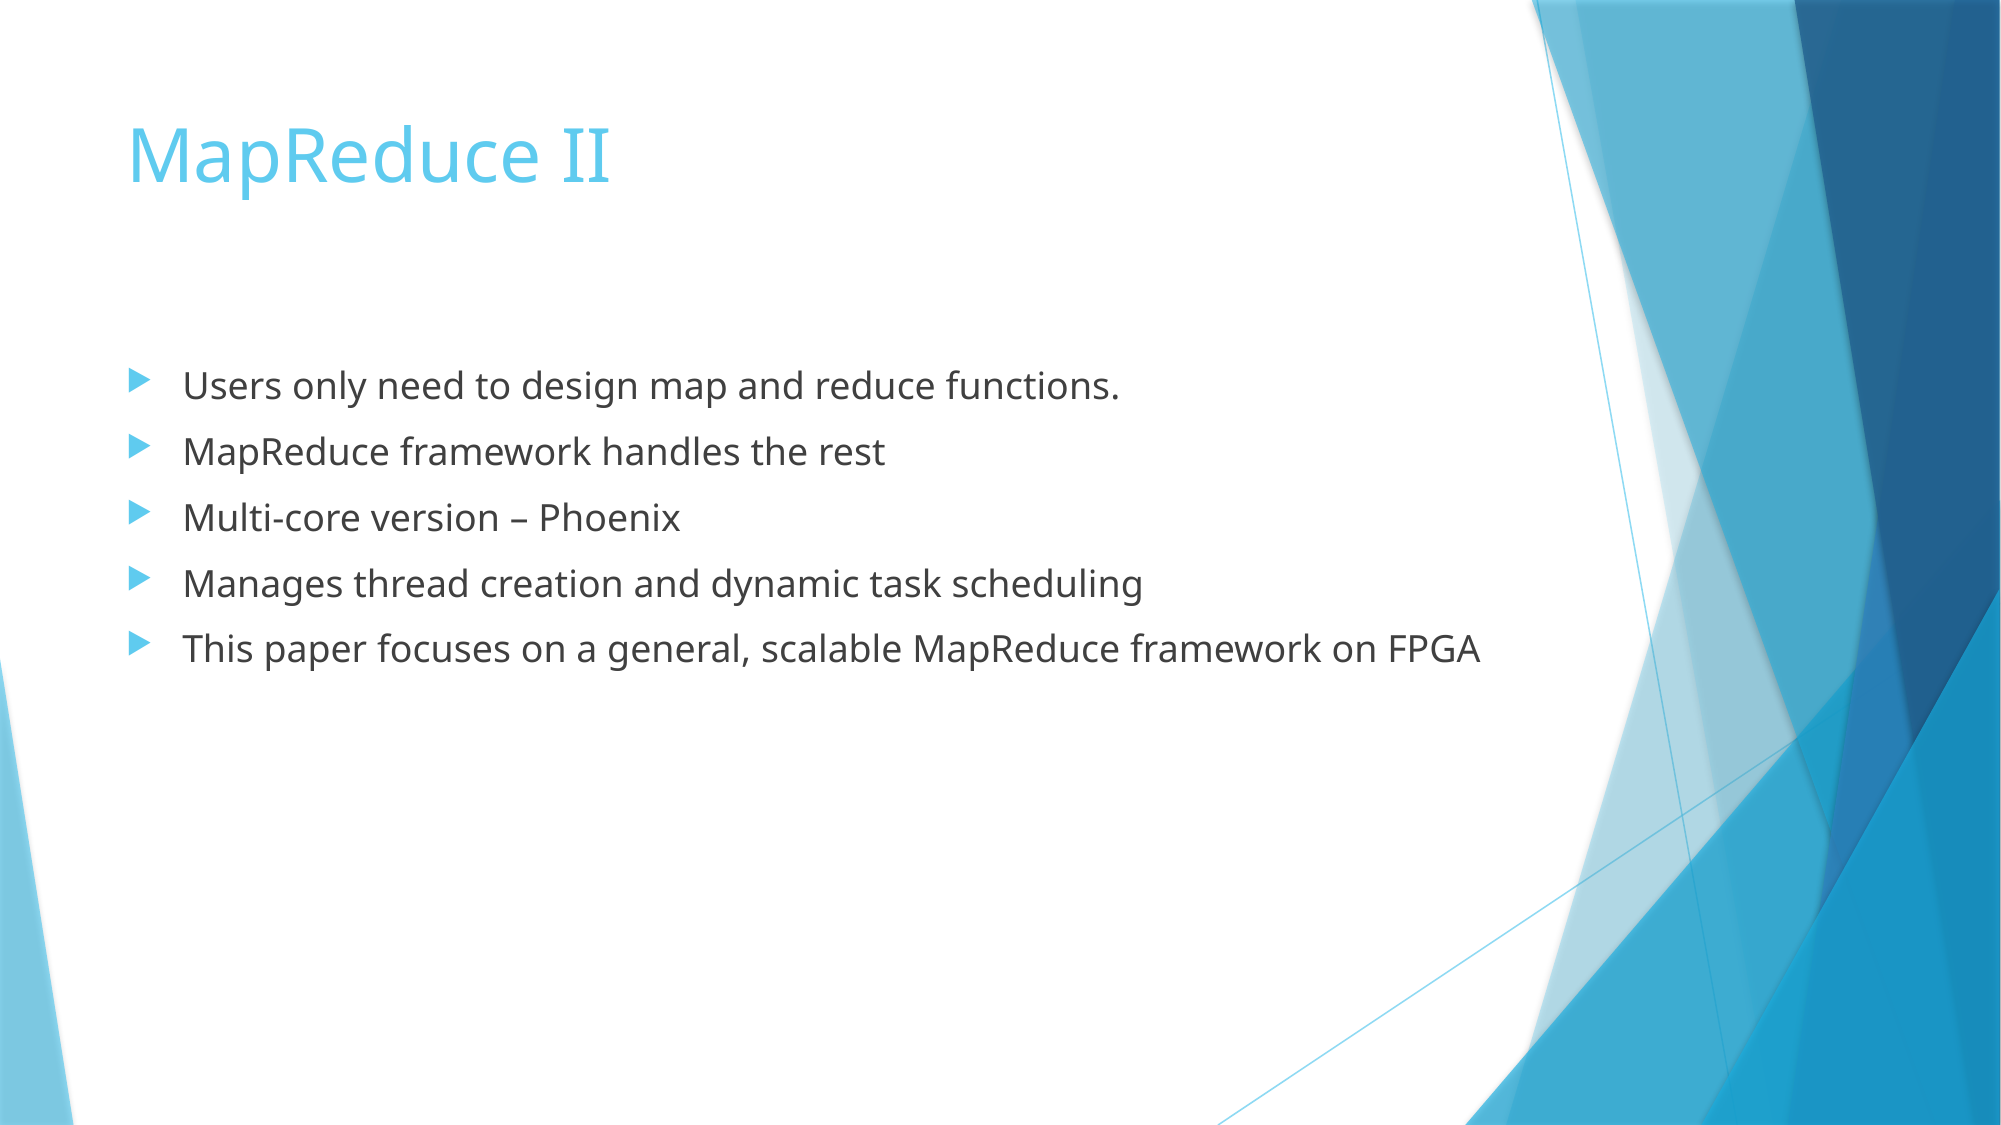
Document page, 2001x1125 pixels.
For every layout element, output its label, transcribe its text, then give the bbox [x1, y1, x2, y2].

title MapReduce II [111, 99, 1522, 317]
list Users only need to design map and reduce functions. MapReduce framework handles the rest Multi-core version – Phoenix Manages thread creation and dynamic task scheduling This paper focuses on a general, scalable MapReduce framework on FPGA [111, 354, 1522, 992]
